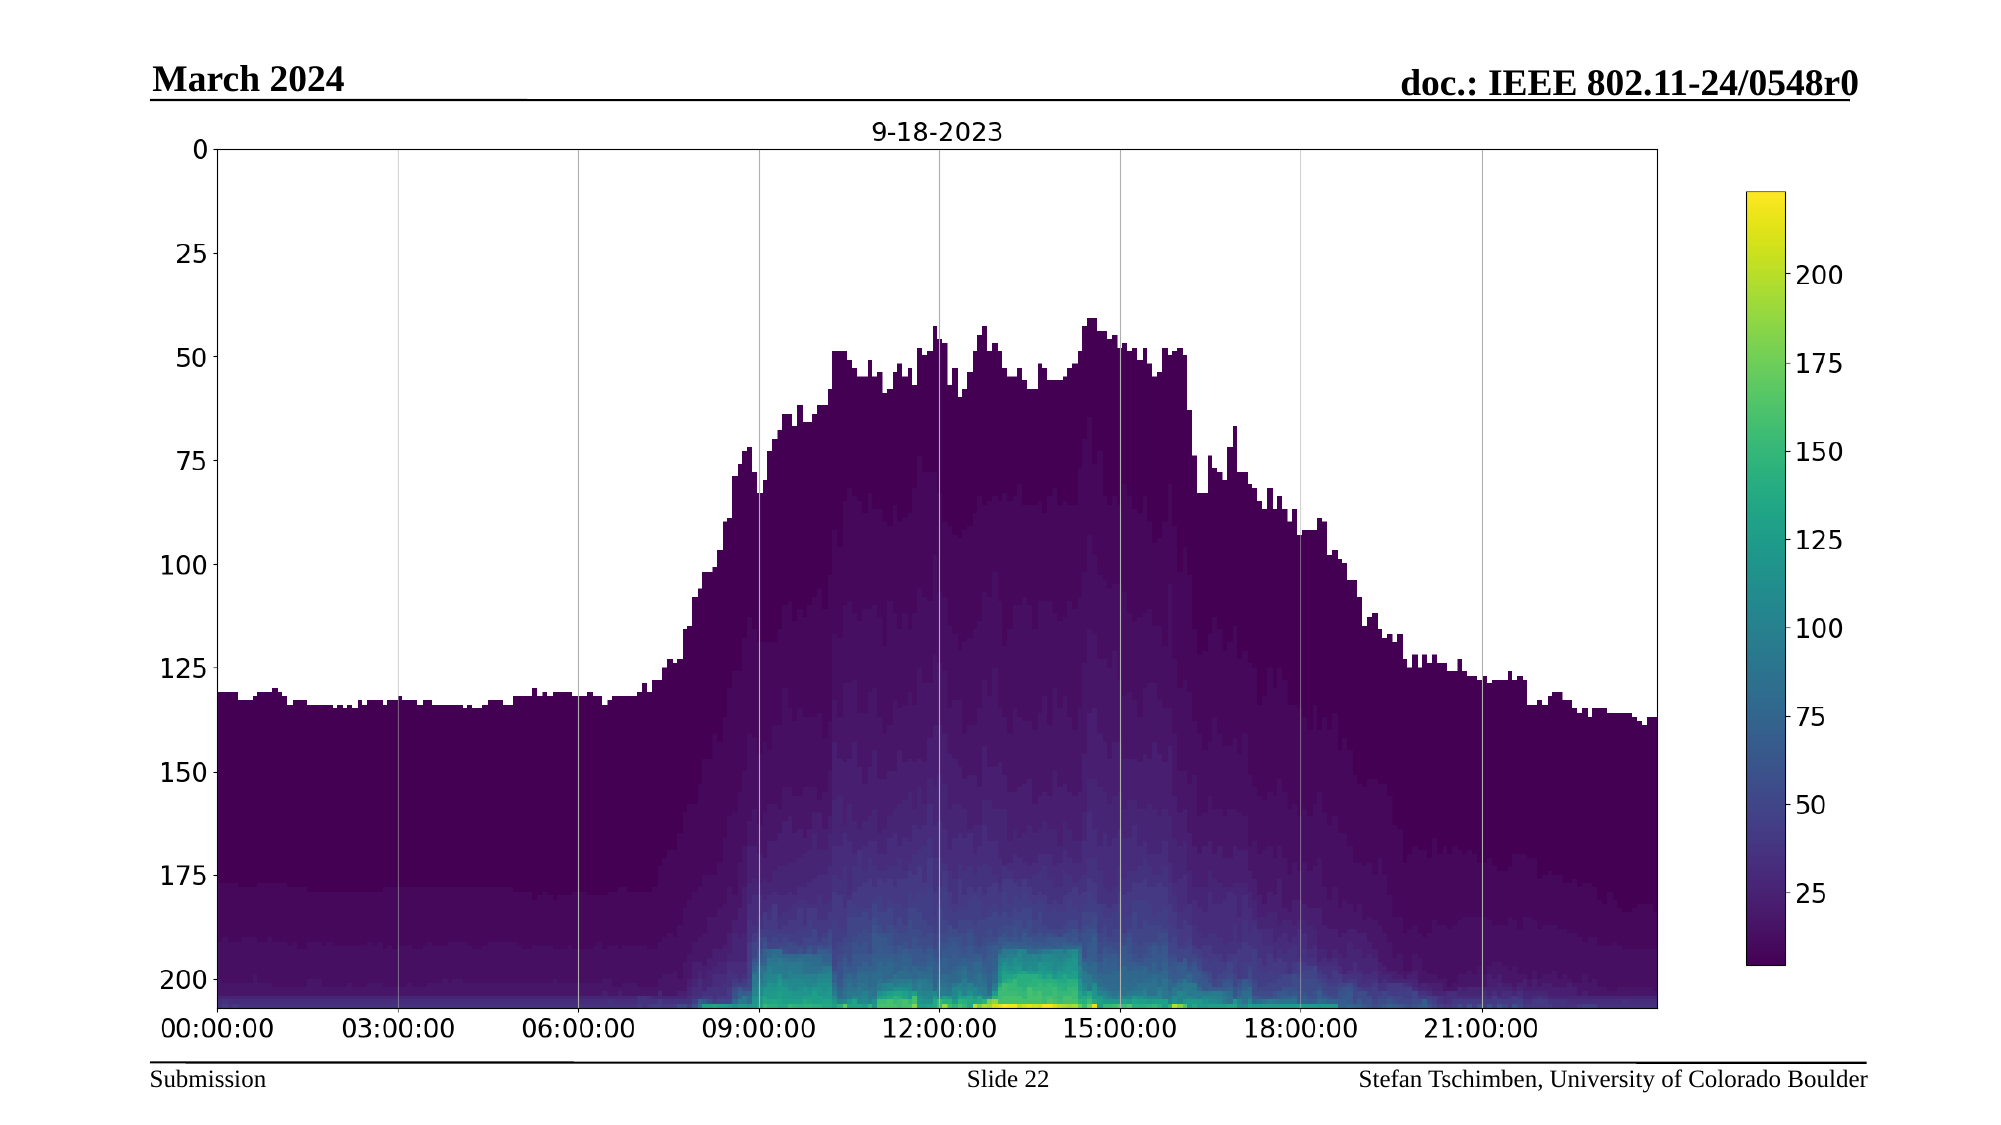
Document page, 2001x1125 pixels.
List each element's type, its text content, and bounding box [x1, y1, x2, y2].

picture [149, 112, 1850, 1051]
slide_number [152, 54, 563, 100]
footer Stefan Tschimben, University of Colorado Boulder [1171, 1062, 1869, 1092]
slide_number Slide 22 [950, 1062, 1066, 1122]
